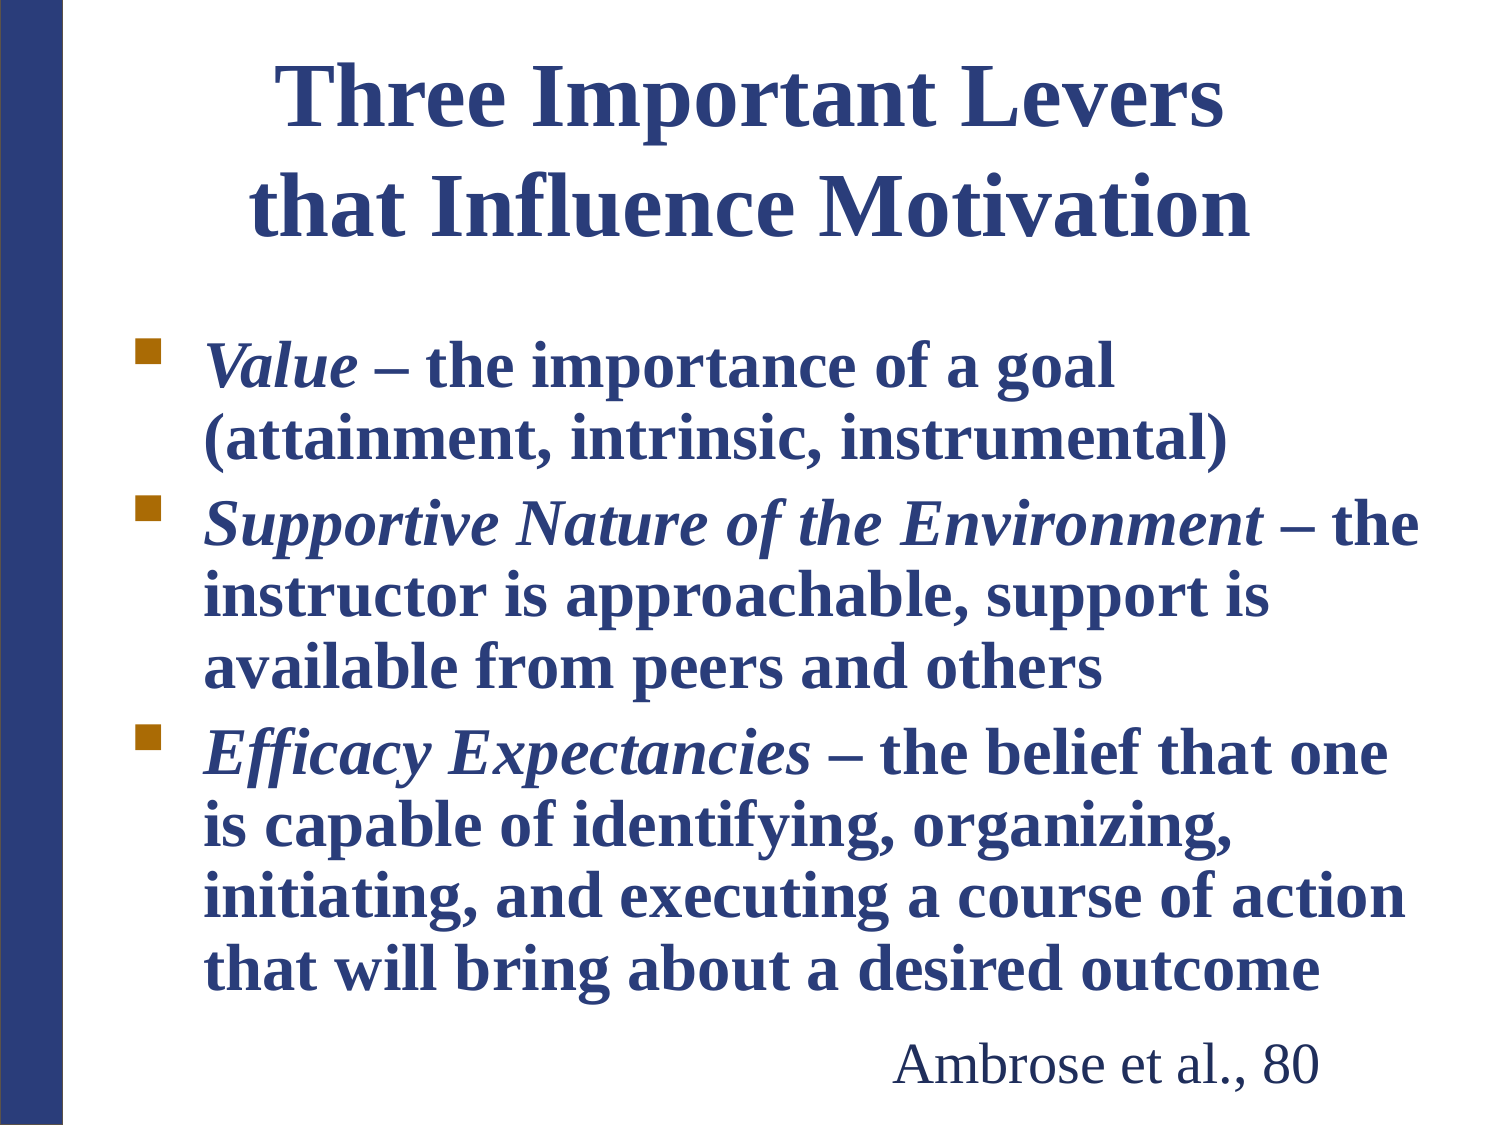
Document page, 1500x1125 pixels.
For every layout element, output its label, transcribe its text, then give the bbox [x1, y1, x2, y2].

text_box Ambrose et al., 80 [877, 1017, 1440, 1103]
title Three Important Levers that Influence Motivation [212, 75, 1290, 237]
list Value – the importance of a goal (attainment, intrinsic, instrumental) Supportive Nature of the Environment – the instructor is approachable, support is available from peers and others Efficacy Expectancies – the belief that one is capable of identifying, organizing, initiating, and executing a course of action that will bring about a desired outcome [113, 237, 1464, 532]
text_box [0, 0, 63, 1125]
